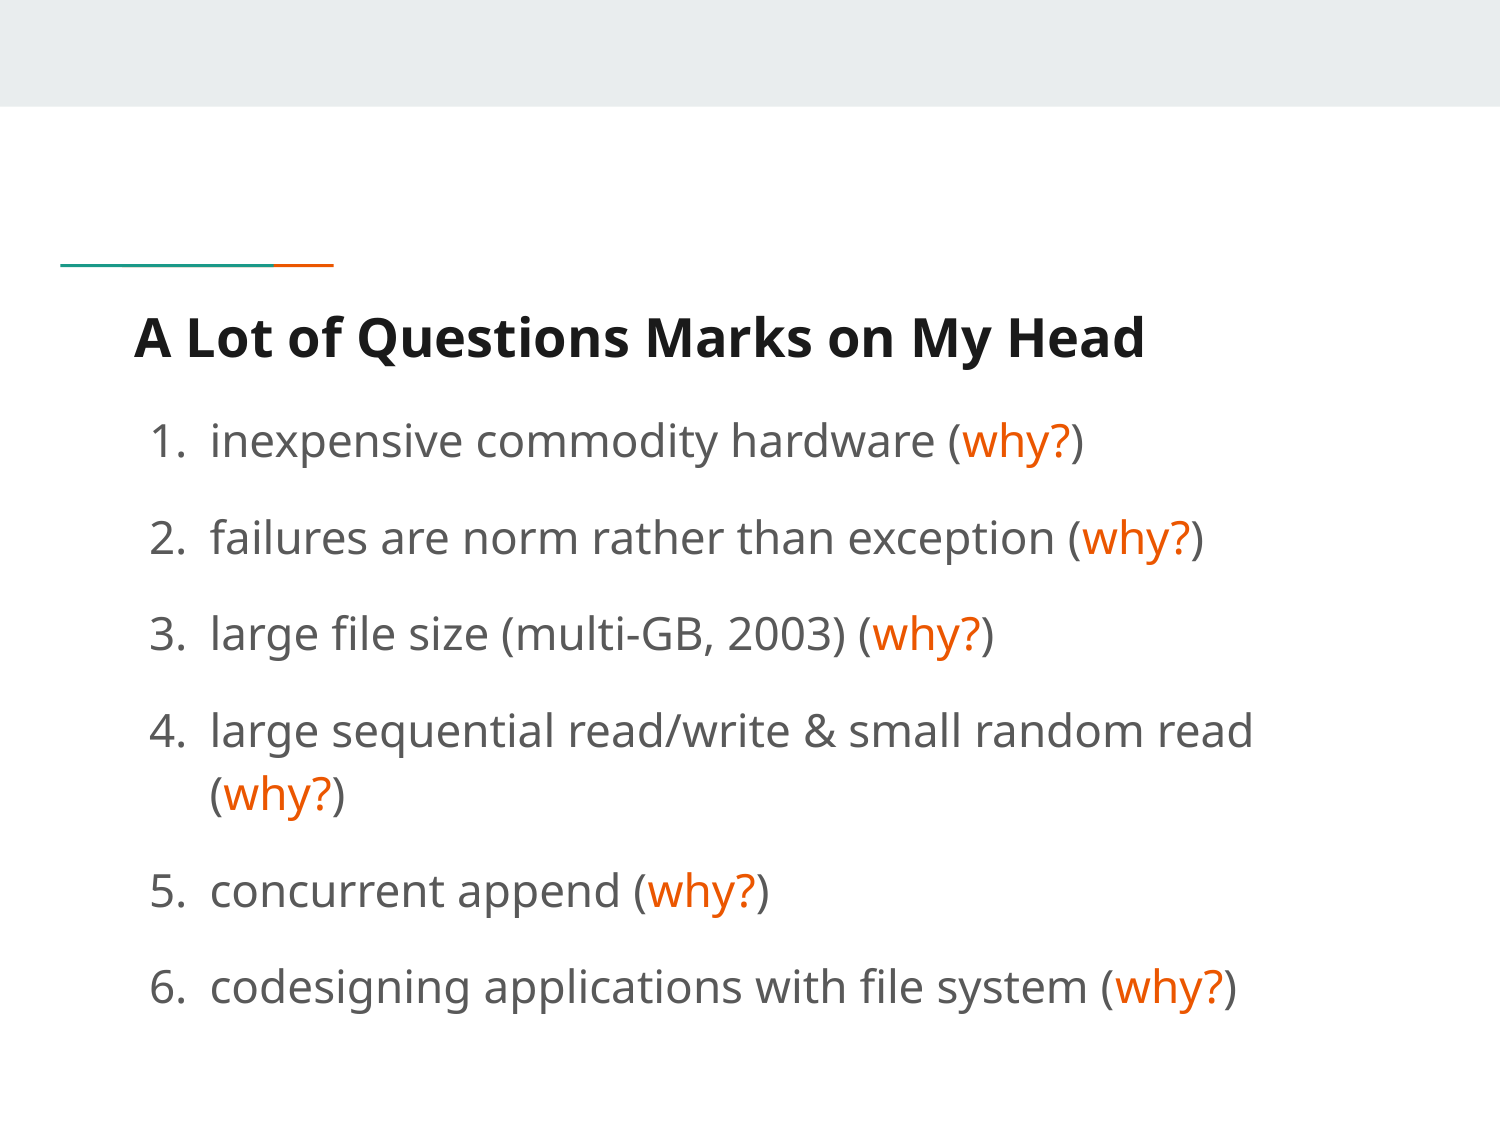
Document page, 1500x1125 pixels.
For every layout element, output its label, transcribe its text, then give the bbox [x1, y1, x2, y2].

title A Lot of Questions Marks on My Head [119, 288, 1381, 388]
list inexpensive commodity hardware (why?) failures are norm rather than exception (why?) large file size (multi-GB, 2003) (why?) large sequential read/write & small random read (why?) concurrent append (why?) codesigning applications with file system (why?) [119, 388, 1381, 1046]
